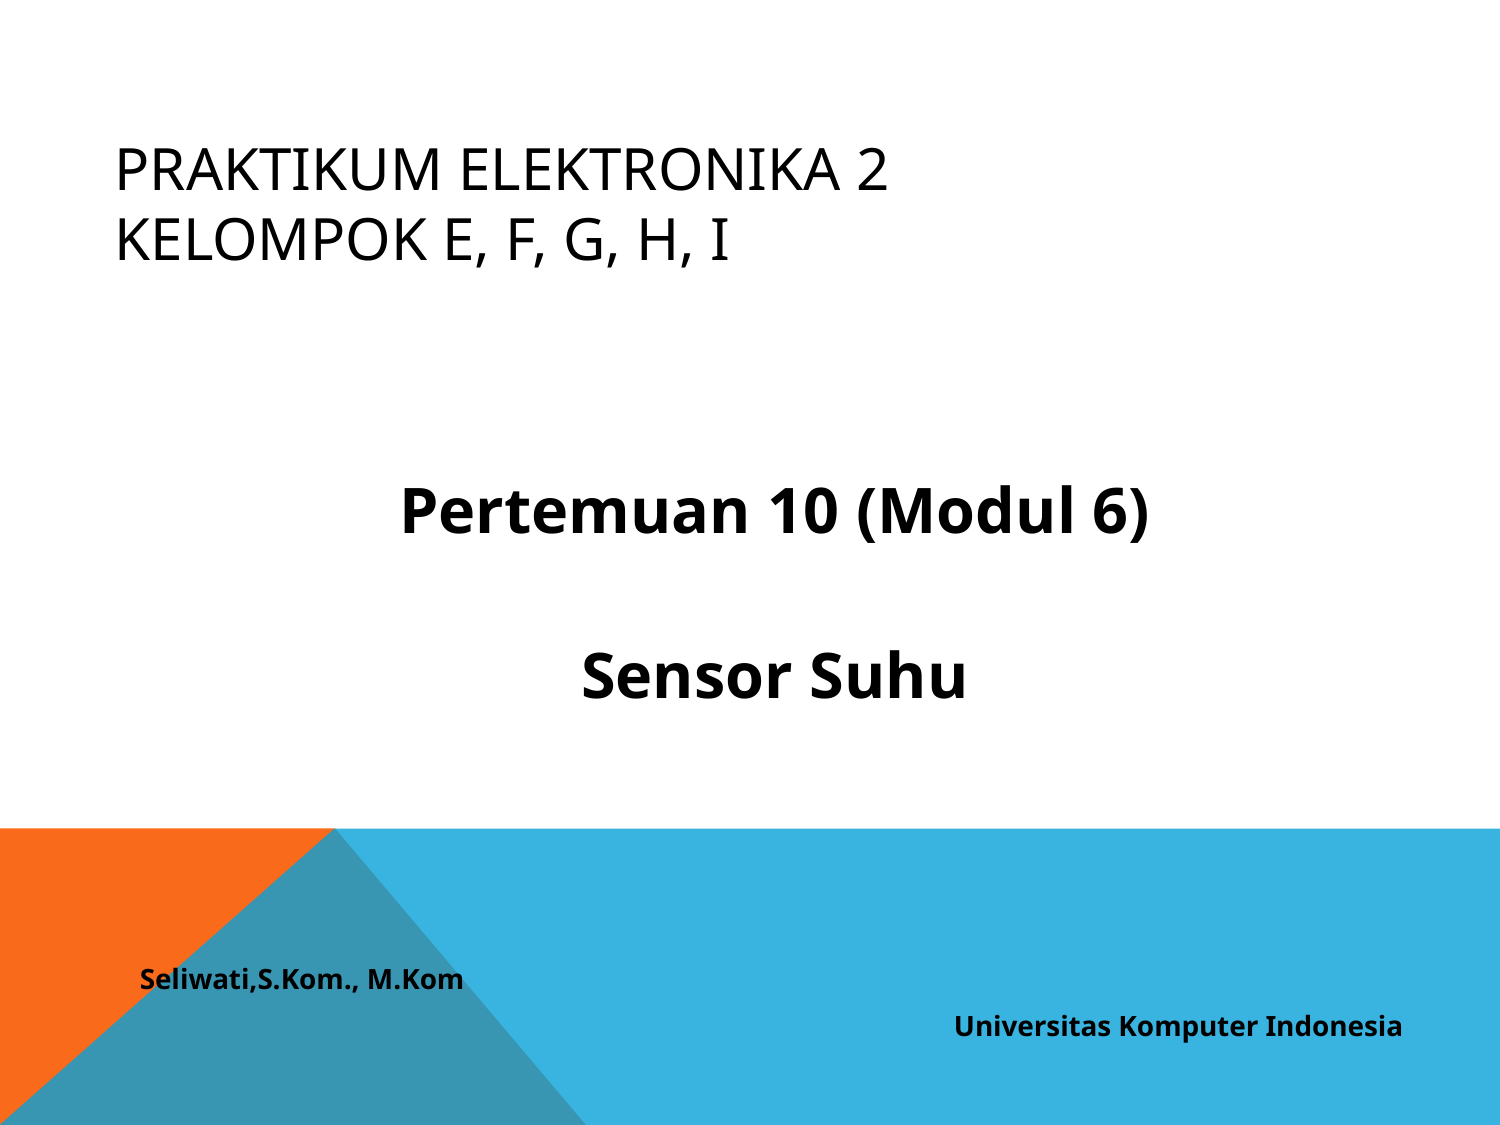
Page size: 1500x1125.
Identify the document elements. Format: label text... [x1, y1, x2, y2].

text_box Praktikum Elektronika 2 Kelompok E, F, G, H, I [99, 125, 1375, 367]
text_box Pertemuan 10 (Modul 6) Sensor Suhu Seliwati,S.Kom., M.Kom Universitas Komputer Indonesia [125, 387, 1425, 1050]
